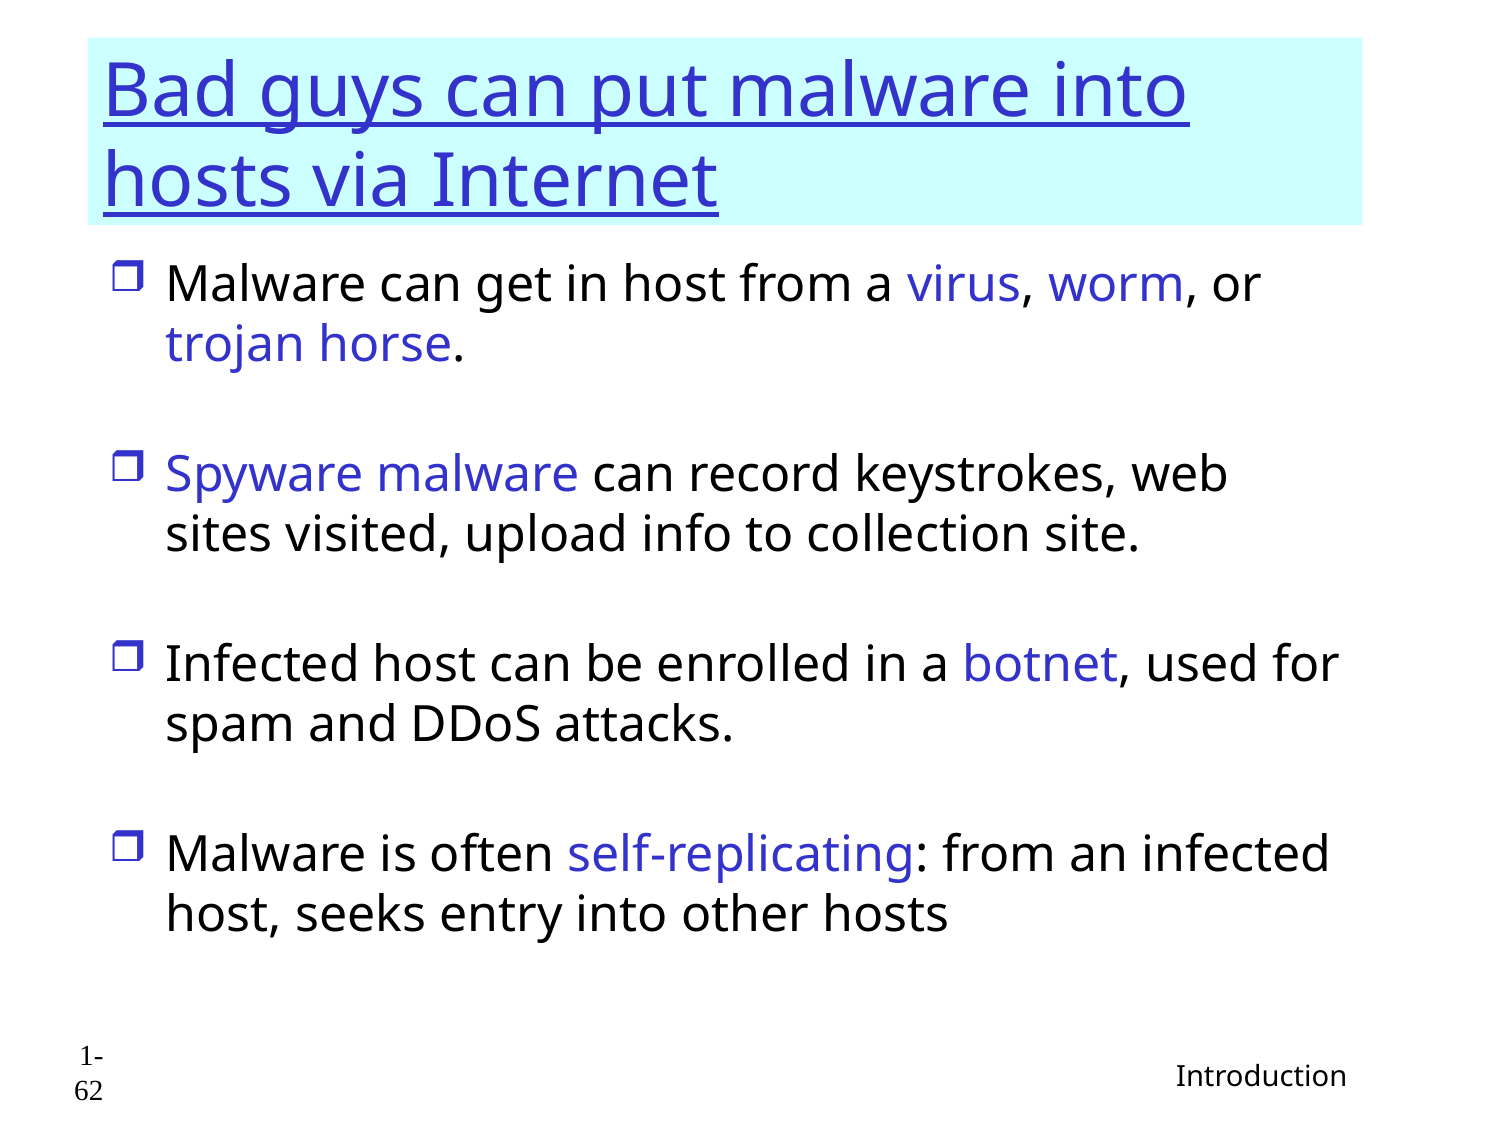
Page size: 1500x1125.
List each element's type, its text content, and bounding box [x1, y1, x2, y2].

footer Introduction [887, 1049, 1363, 1125]
title Bad guys can put malware into hosts via Internet [87, 37, 1363, 226]
list Malware can get in host from a virus, worm, or trojan horse. Spyware malware can record keystrokes, web sites visited, upload info to collection site. Infected host can be enrolled in a botnet, used for spam and DDoS attacks. Malware is often self-replicating: from an infected host, seeks entry into other hosts [93, 243, 1360, 1028]
slide_number 1-62 [45, 1028, 119, 1094]
